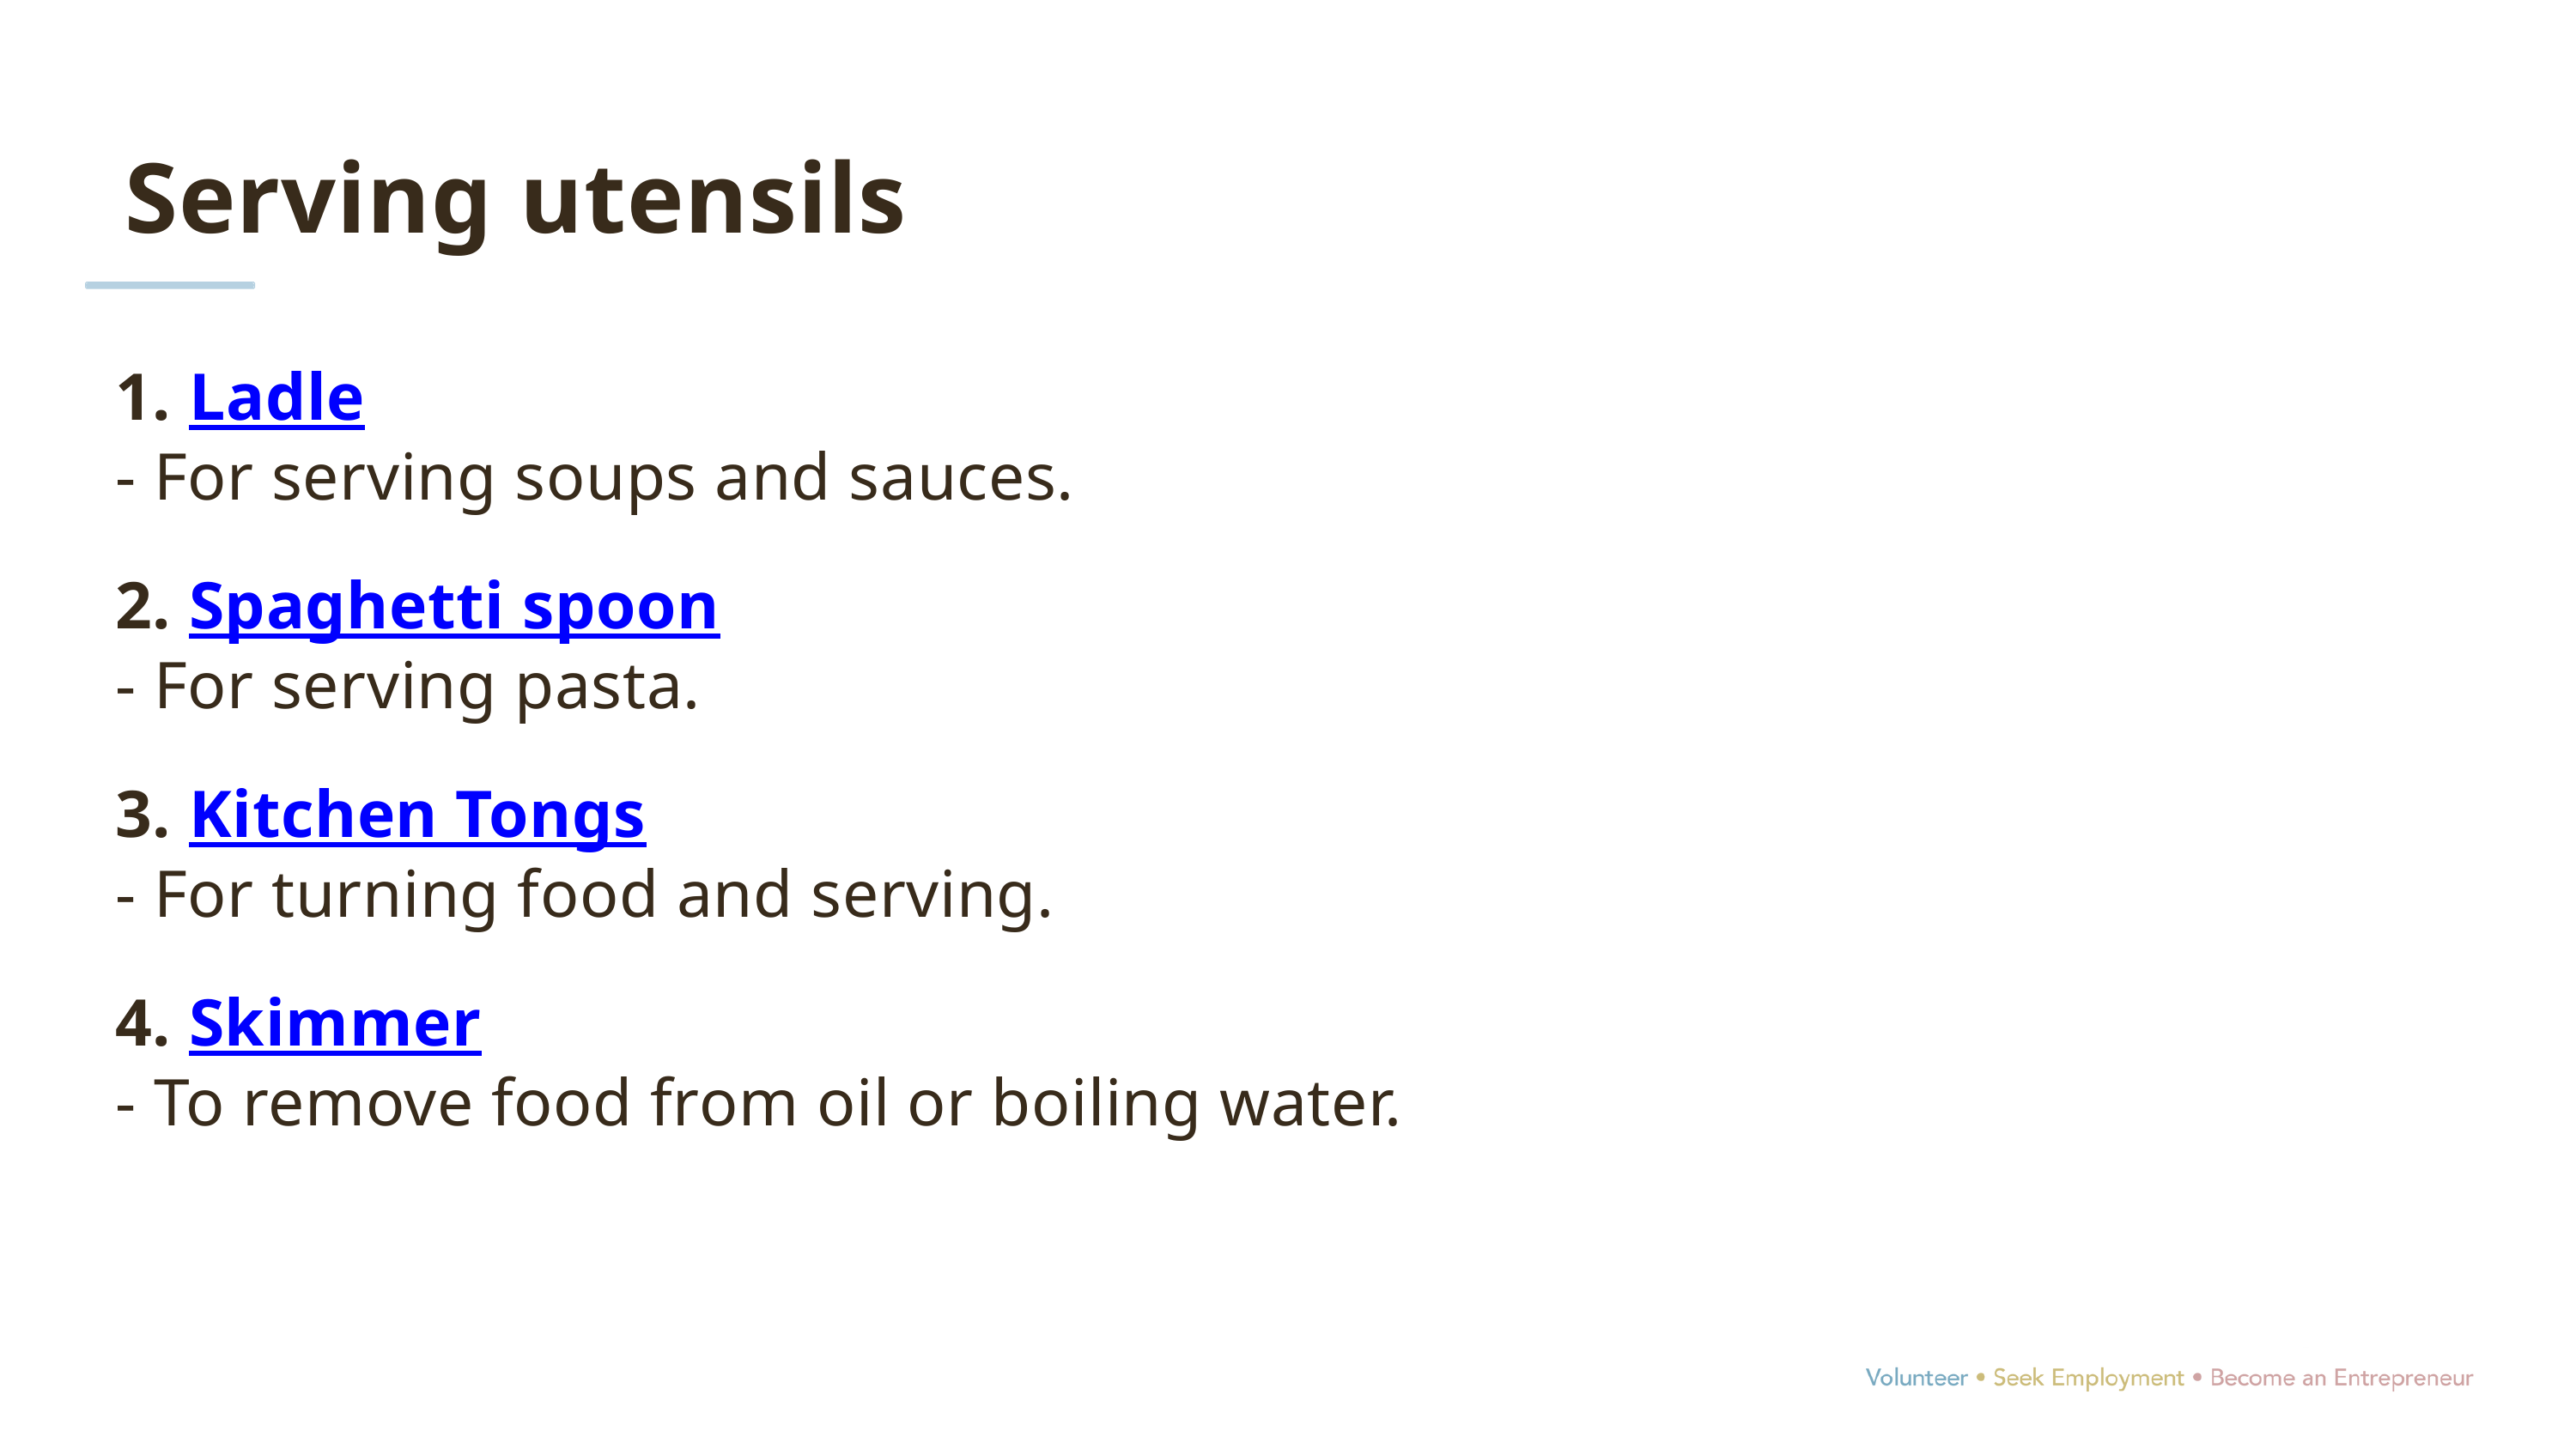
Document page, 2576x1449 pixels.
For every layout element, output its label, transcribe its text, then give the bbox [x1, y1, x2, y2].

text_box 1. Ladle - For serving soups and sauces. 2. Spaghetti spoon - For serving pasta. 3. Kitchen Tongs - For turning food and serving. 4. Skimmer - To remove food from oil or boiling water. [115, 373, 2461, 1209]
text_box [1827, 1347, 2538, 1421]
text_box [84, 281, 256, 289]
text_box Serving utensils [125, 158, 2470, 252]
